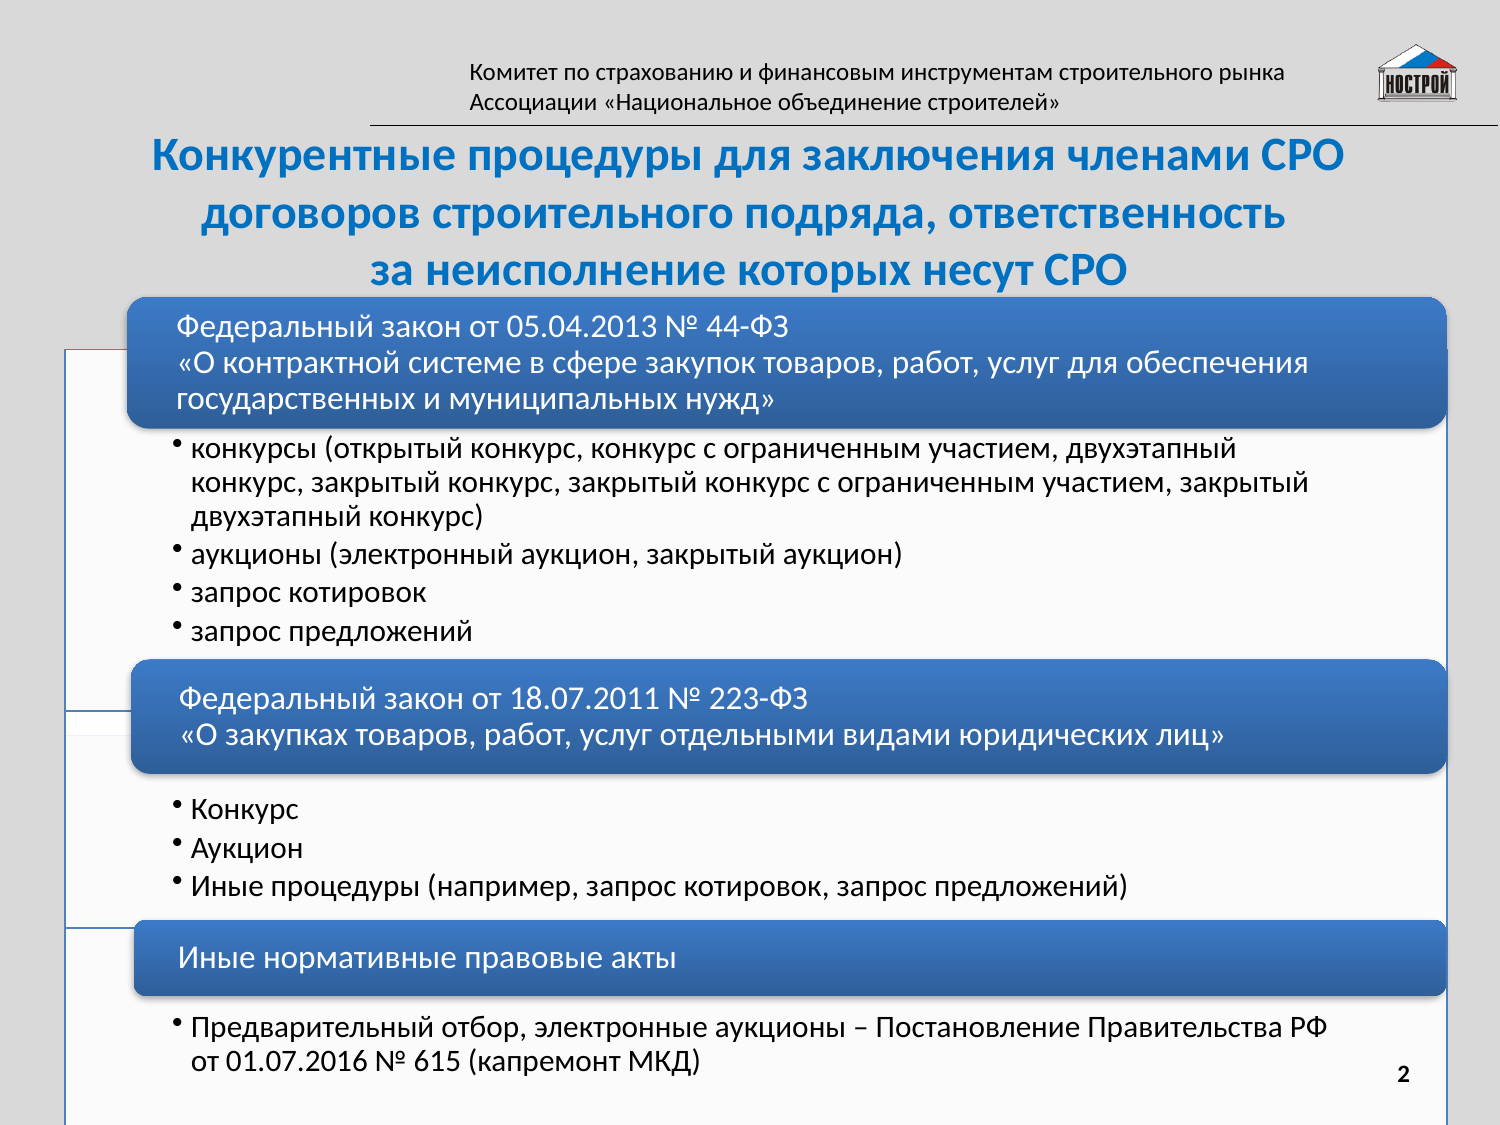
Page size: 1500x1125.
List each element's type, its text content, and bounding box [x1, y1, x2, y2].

picture [1375, 43, 1459, 102]
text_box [64, 296, 1448, 1125]
text_box Комитет по страхованию и финансовым инструментам строительного рынка Ассоциации «Национальное объединение строителей» [454, 47, 1500, 153]
title Конкурентные процедуры для заключения членами СРО договоров строительного подряда, ответственность за неисполнение которых несут СРО [76, 137, 1424, 281]
